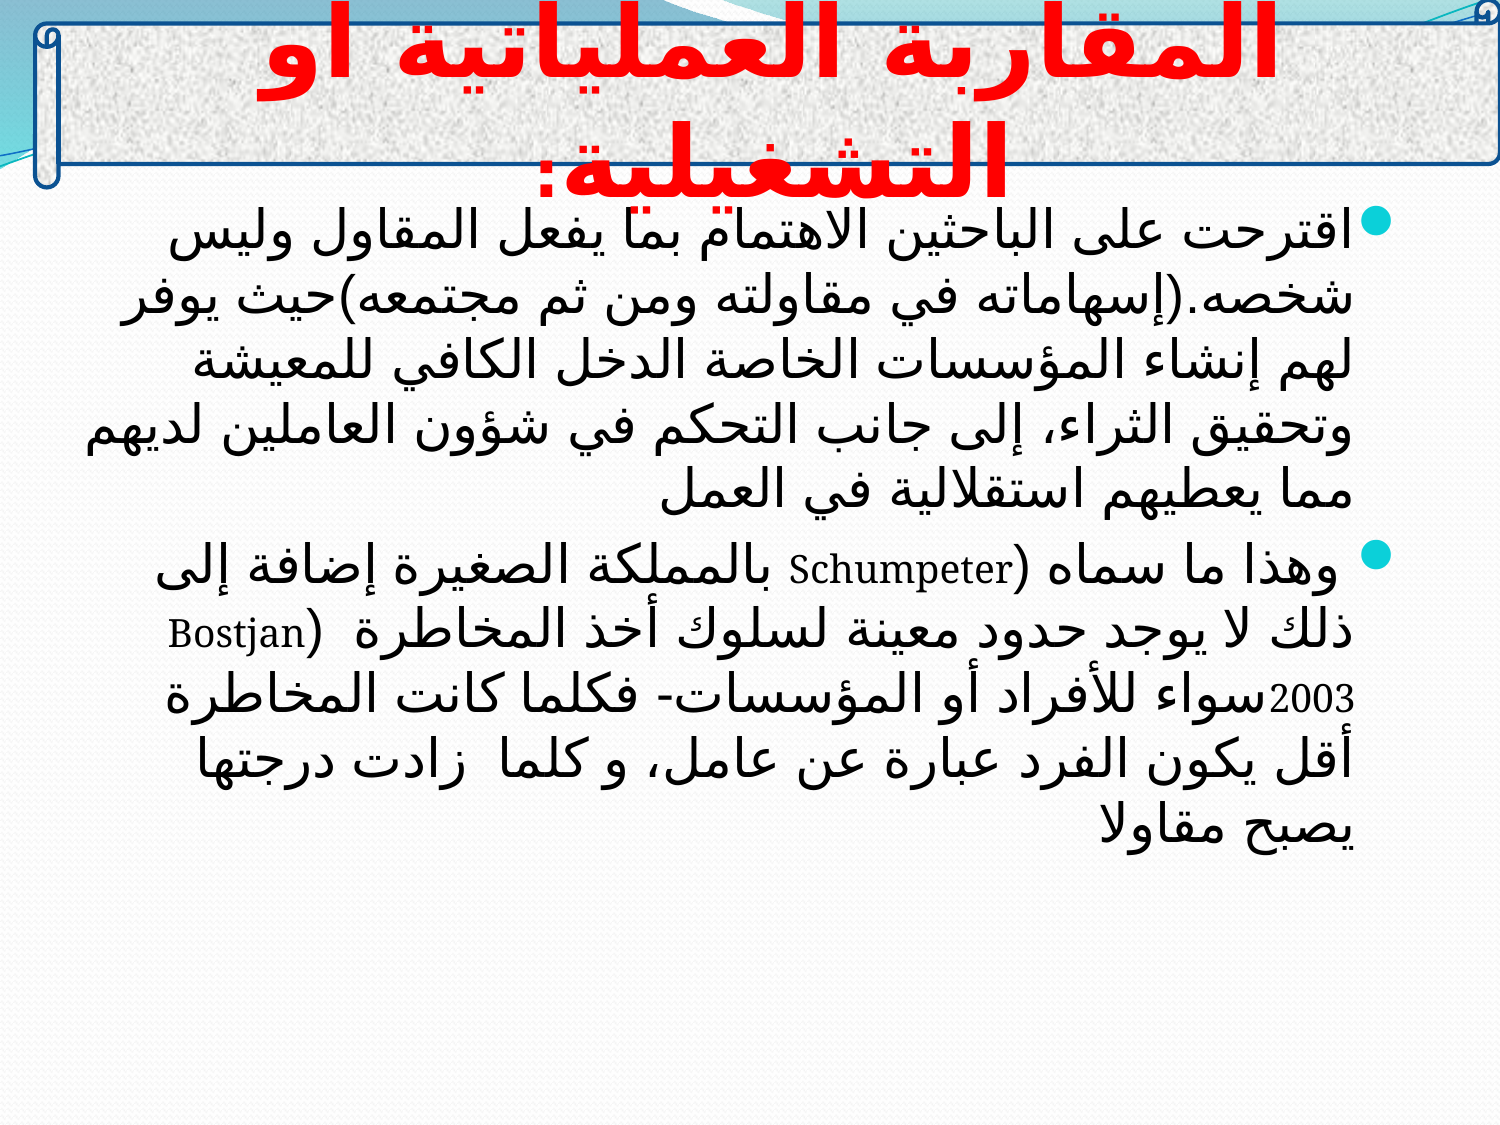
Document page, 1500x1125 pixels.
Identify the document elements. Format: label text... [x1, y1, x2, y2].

text_box المقاربة العملياتية أو التشغيلية: [32, 0, 1500, 190]
list اقترحت على الباحثين الاهتمام بما يفعل المقاول وليس شخصه.(إسهاماته في مقاولته ومن ثم مجتمعه)حيث يوفر لهم إنشاء المؤسسات الخاصة الدخل الكافي للمعيشة وتحقيق الثراء، إلى جانب التحكم في شؤون العاملين لديهم مما يعطيهم استقلالية في العمل وهذا ما سماه (Schumpeter بالمملكة الصغيرة إضافة إلى ذلك لا يوجد حدود معينة لسلوك أخذ المخاطرة (Bostjan 2003سواء للأفراد أو المؤسسات- فكلما كانت المخاطرة أقل يكون الفرد عبارة عن عامل، و كلما زادت درجتها يصبح مقاولا [58, 187, 1409, 1038]
